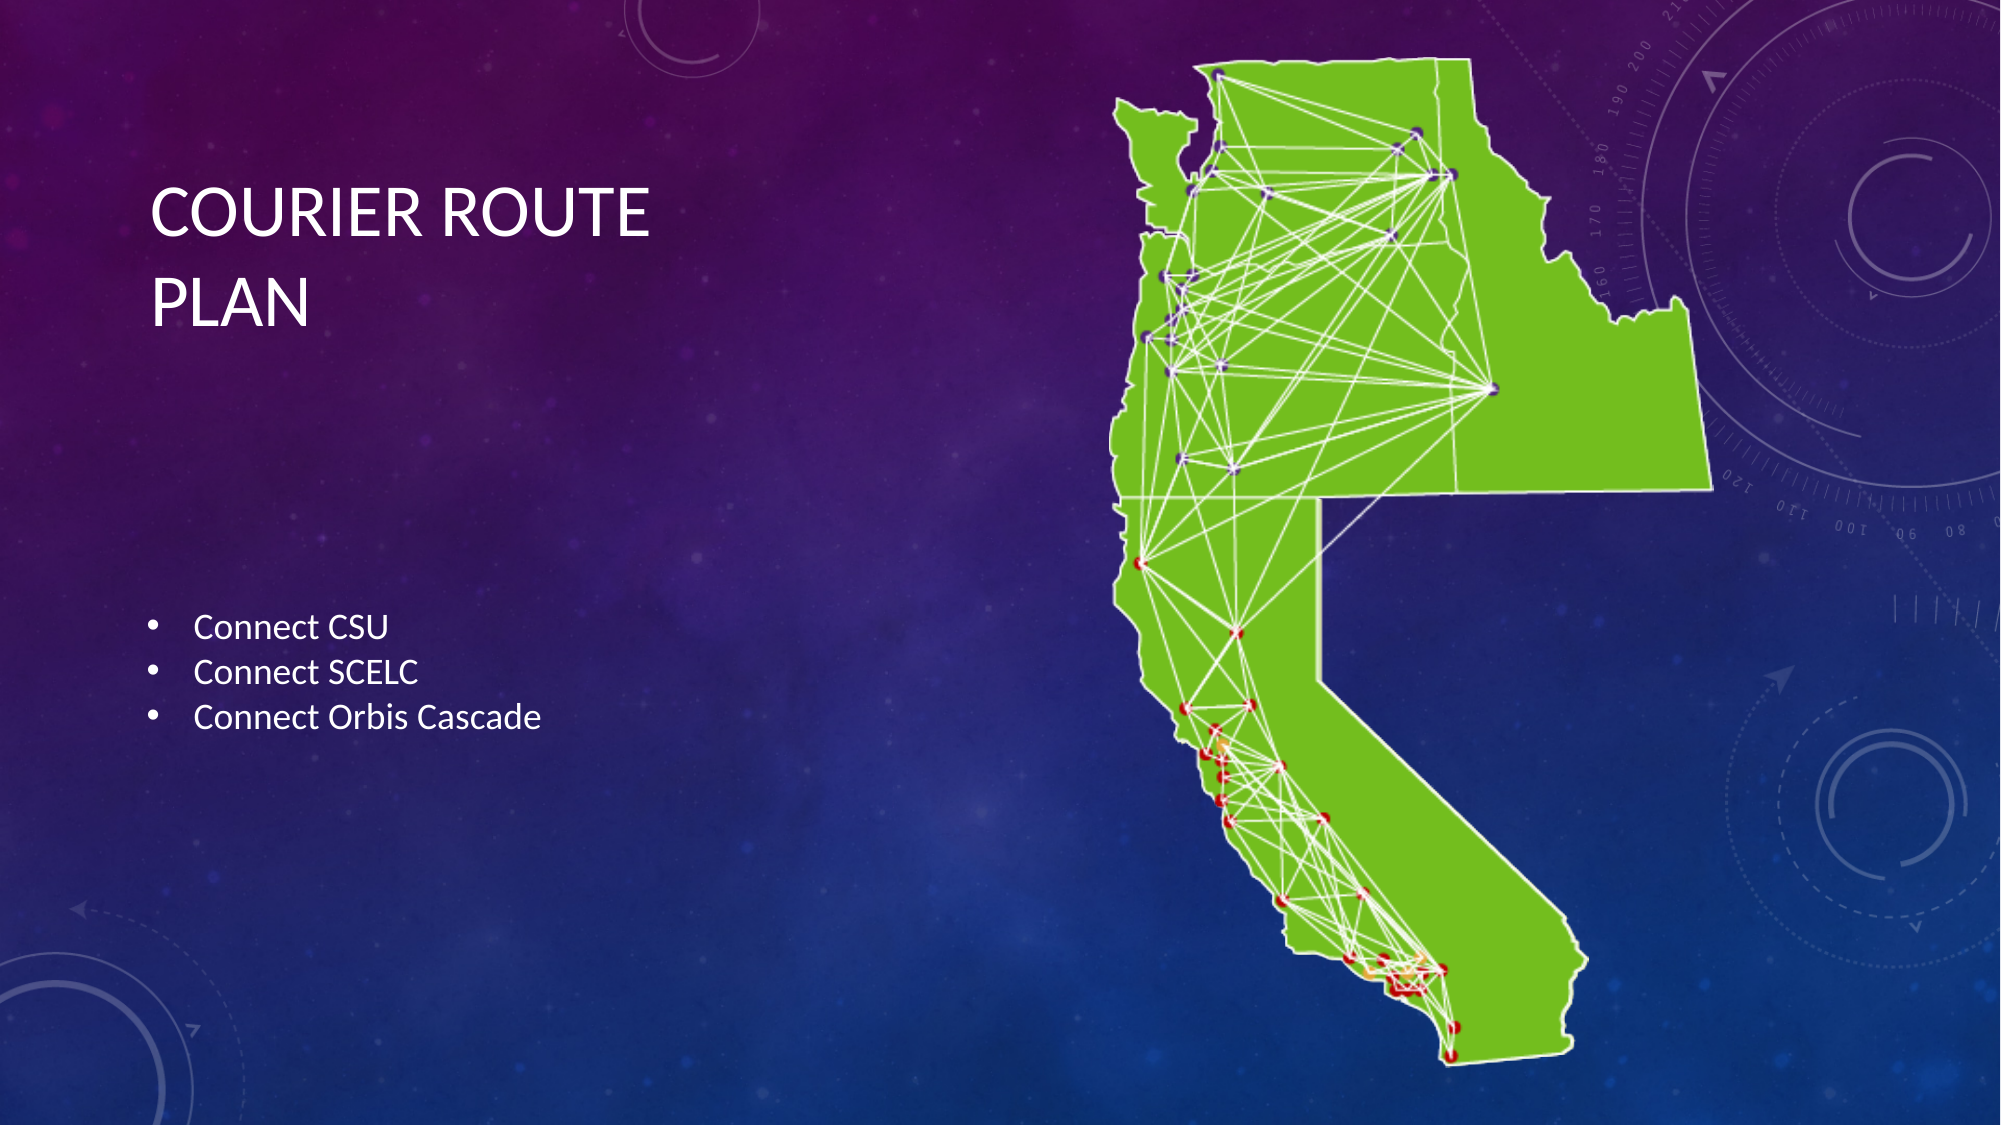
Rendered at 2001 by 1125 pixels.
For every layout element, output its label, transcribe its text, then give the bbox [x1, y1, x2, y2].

list Connect CSU Connect SCELC Connect Orbis Cascade [131, 370, 789, 968]
picture [0, 0, 2001, 1125]
title COURIER ROUTE PLAN [135, 132, 789, 370]
